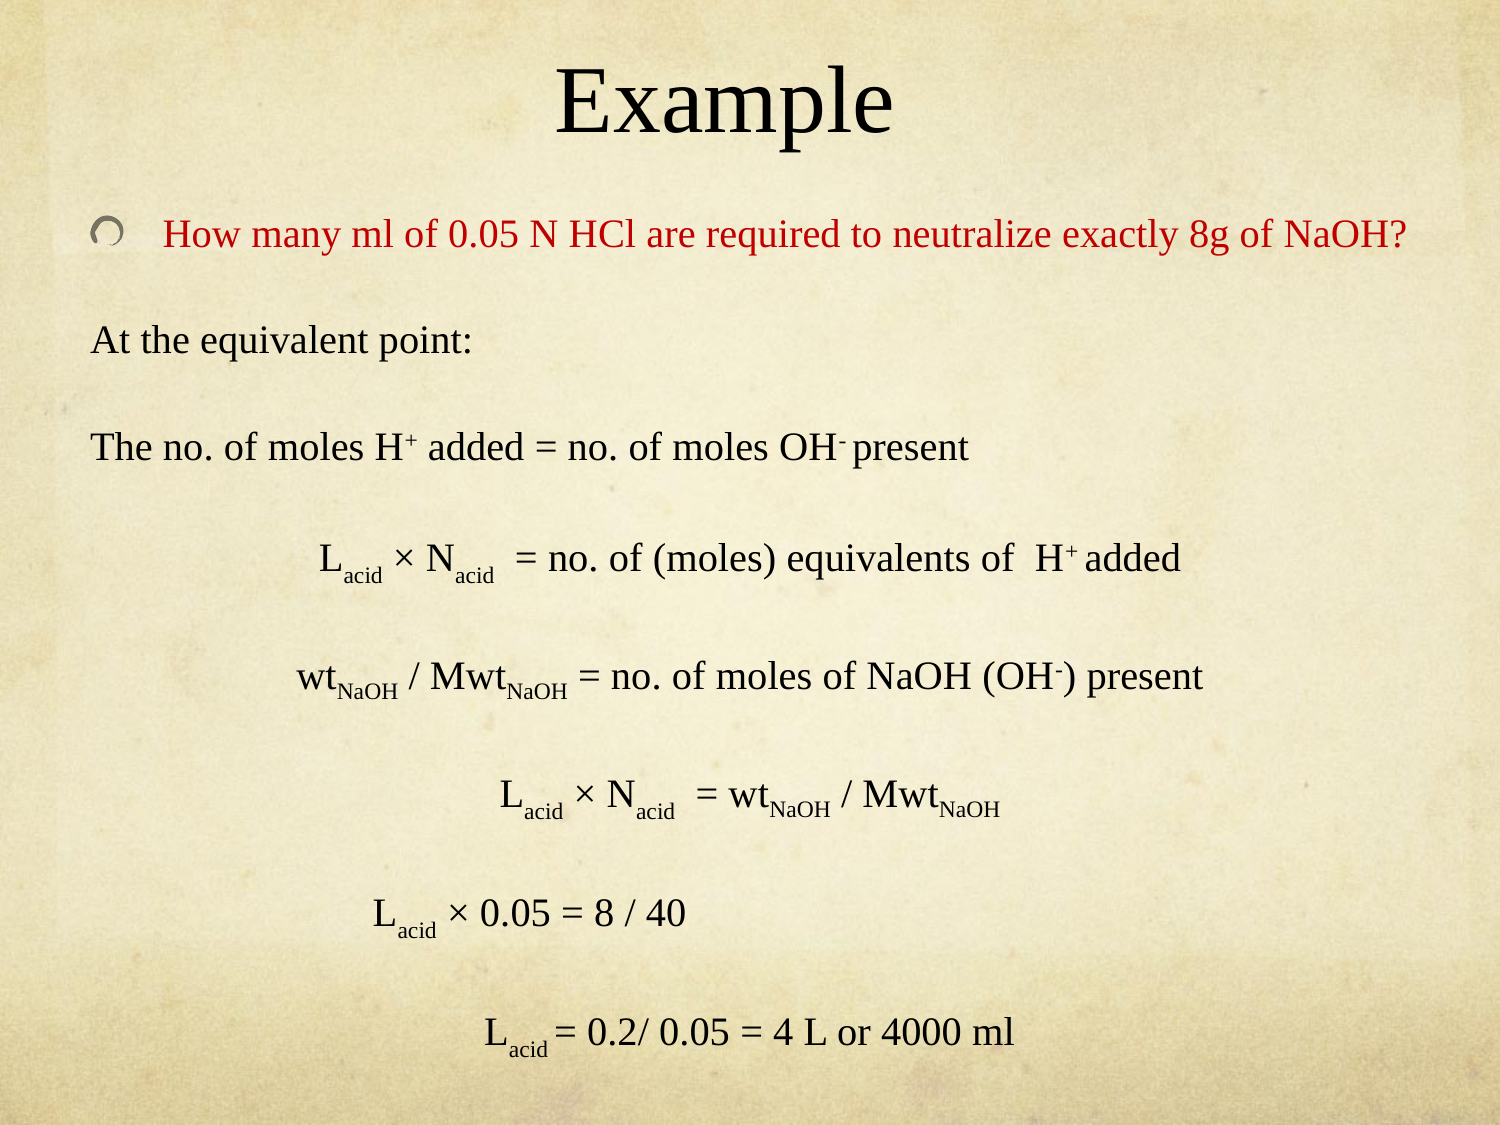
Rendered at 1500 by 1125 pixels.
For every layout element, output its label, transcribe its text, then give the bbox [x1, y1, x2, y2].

list How many ml of 0.05 N HCl are required to neutralize exactly 8g of NaOH? At the equivalent point: The no. of moles H+ added = no. of moles OH- present Lacid × Nacid = no. of (moles) equivalents of H+ added wtNaOH / MwtNaOH = no. of moles of NaOH (OH-) present Lacid × Nacid = wtNaOH / MwtNaOH Lacid × 0.05 = 8 / 40 Lacid = 0.2/ 0.05 = 4 L or 4000 ml [75, 174, 1425, 1100]
title Example [50, 0, 1400, 188]
picture [0, 0, 1500, 1125]
picture [90, 215, 125, 247]
